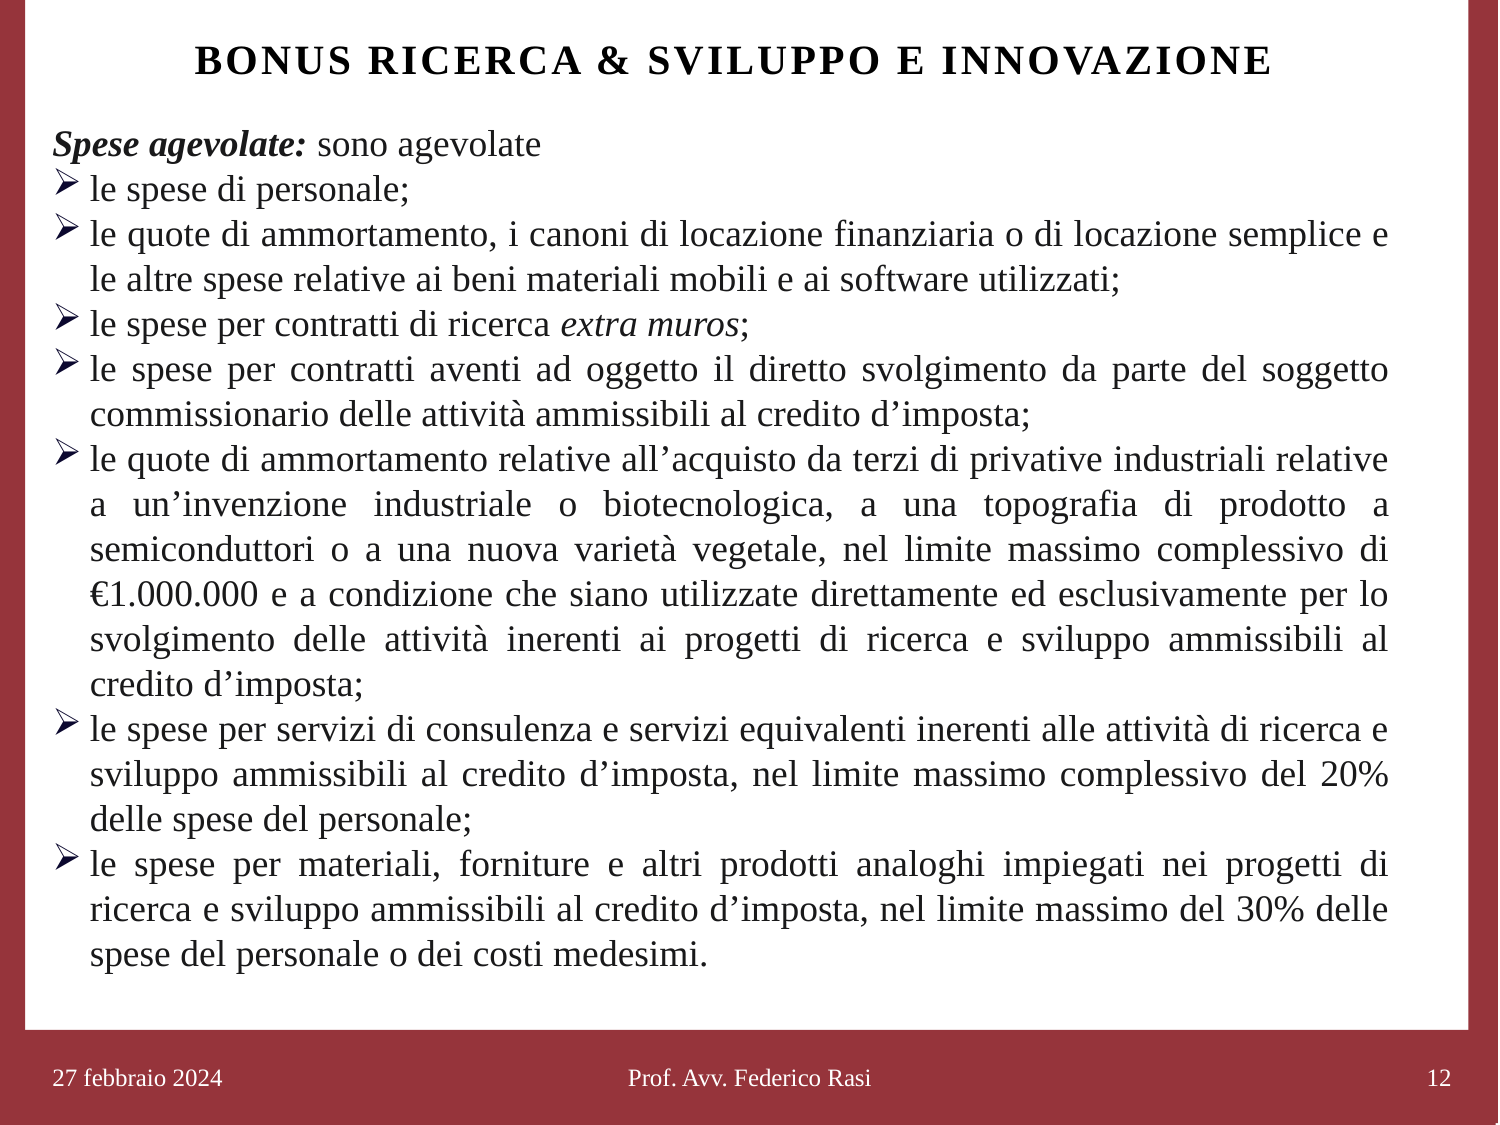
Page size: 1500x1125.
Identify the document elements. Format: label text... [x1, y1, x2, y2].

slide_number 12 [1119, 1047, 1467, 1105]
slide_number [37, 1047, 324, 1106]
list Spese agevolate: sono agevolate le spese di personale; le quote di ammortamento, i canoni di locazione finanziaria o di locazione semplice e le altre spese relative ai beni materiali mobili e ai software utilizzati; le spese per contratti di ricerca extra muros; le spese per contratti aventi ad oggetto il diretto svolgimento da parte del soggetto commissionario delle attività ammissibili al credito d’imposta; le quote di ammortamento relative all’acquisto da terzi di privative industriali relative a un’invenzione industriale o biotecnologica, a una topografia di prodotto a semiconduttori o a una nuova varietà vegetale, nel limite massimo complessivo di €1.000.000 e a condizione che siano utilizzate direttamente ed esclusivamente per lo svolgimento delle attività inerenti ai progetti di ricerca e sviluppo ammissibili al credito d’imposta; le spese per servizi di consulenza e servizi equivalenti inerenti alle attività di ricerca e sviluppo ammissibili al credito d’imposta, nel limite massimo complessivo del 20% delle spese del personale; le spese per materiali, forniture e altri prodotti analoghi impiegati nei progetti di ricerca e sviluppo ammissibili al credito d’imposta, nel limite massimo del 30% delle spese del personale o dei costi medesimi. [37, 111, 1407, 617]
footer Prof. Avv. Federico Rasi [496, 1047, 1004, 1105]
title Bonus Ricerca & Sviluppo e Innovazione [0, 24, 1467, 96]
